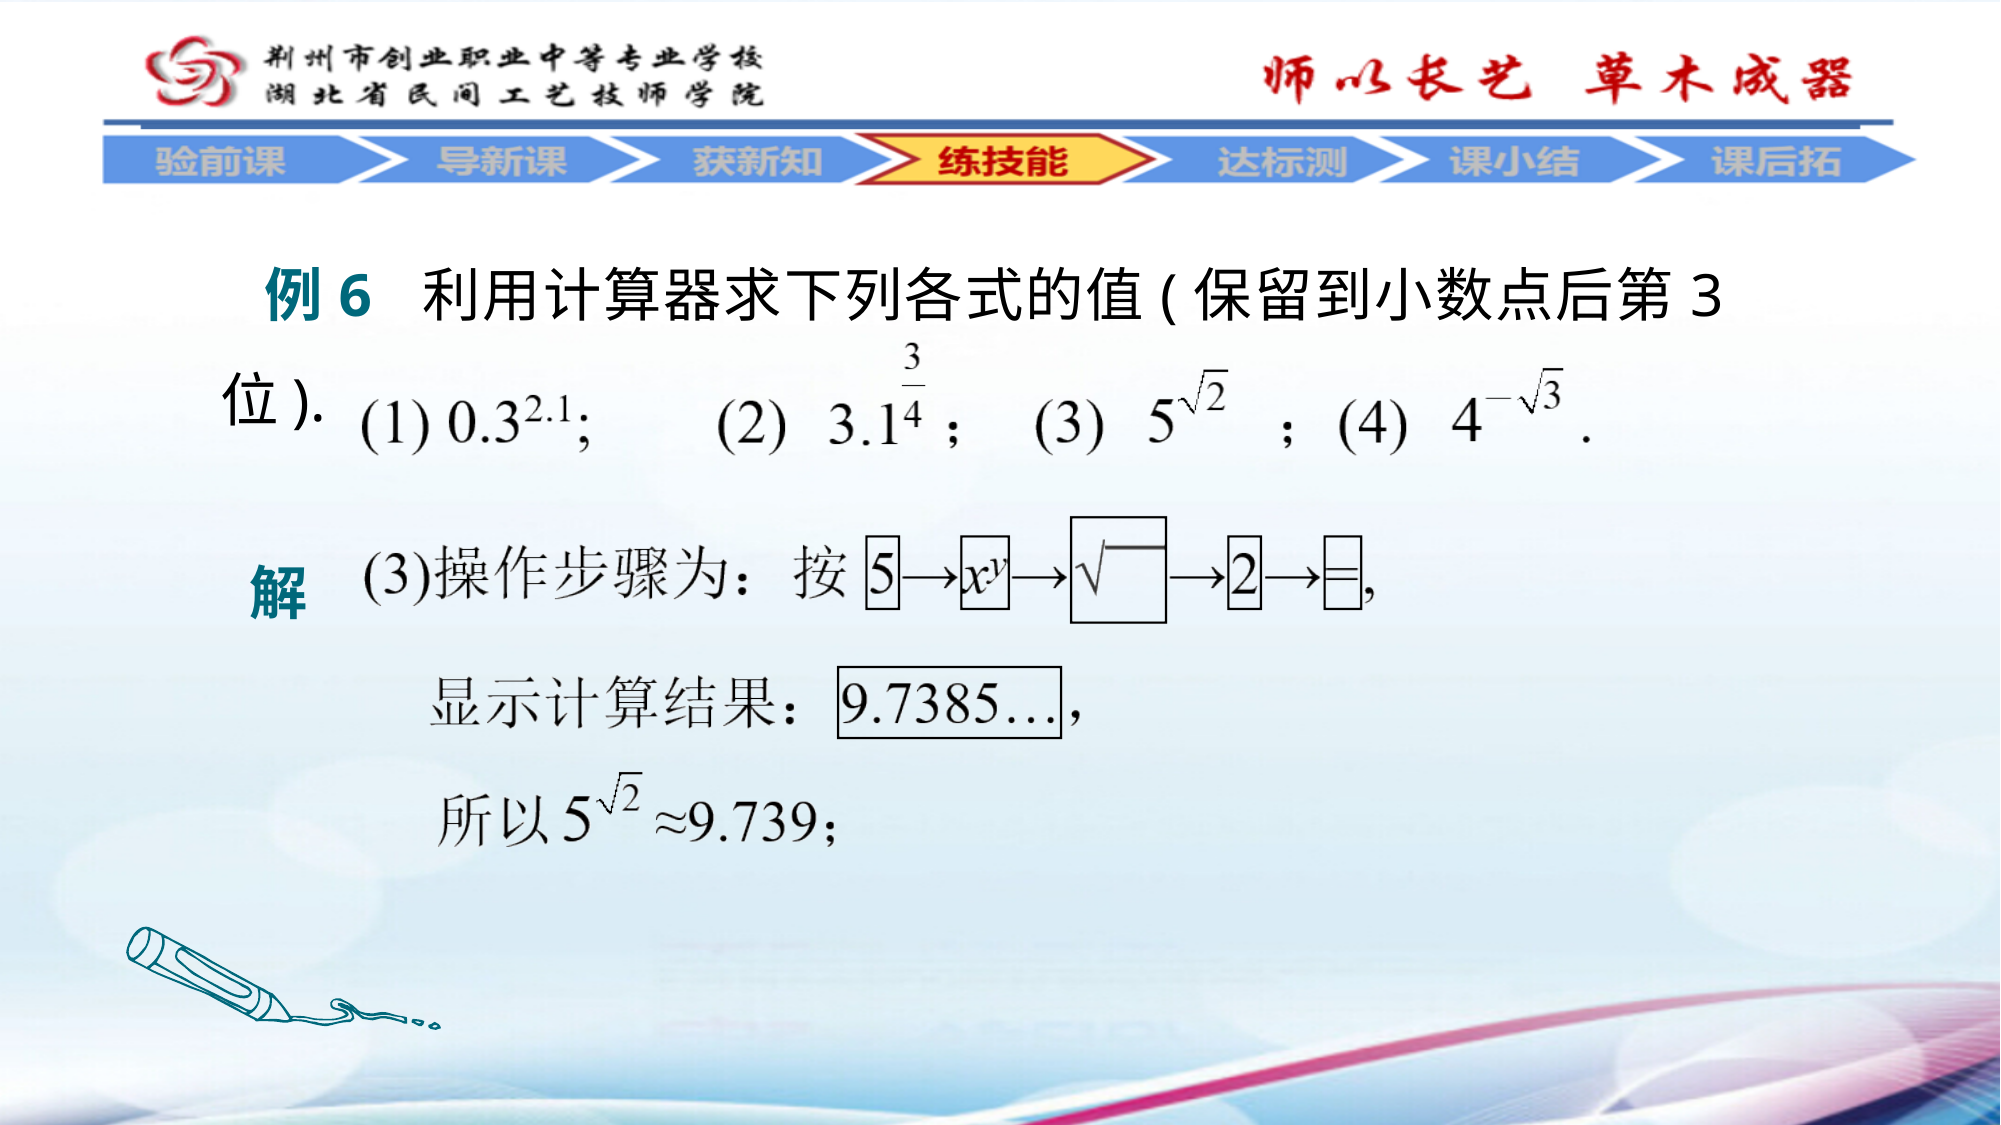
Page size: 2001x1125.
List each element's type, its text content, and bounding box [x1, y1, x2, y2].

picture [0, 0, 2000, 1125]
text_box 例6 利用计算器求下列各式的值(保留到小数点后第3位). [205, 215, 1753, 546]
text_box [126, 926, 441, 1030]
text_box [190, 512, 1398, 631]
